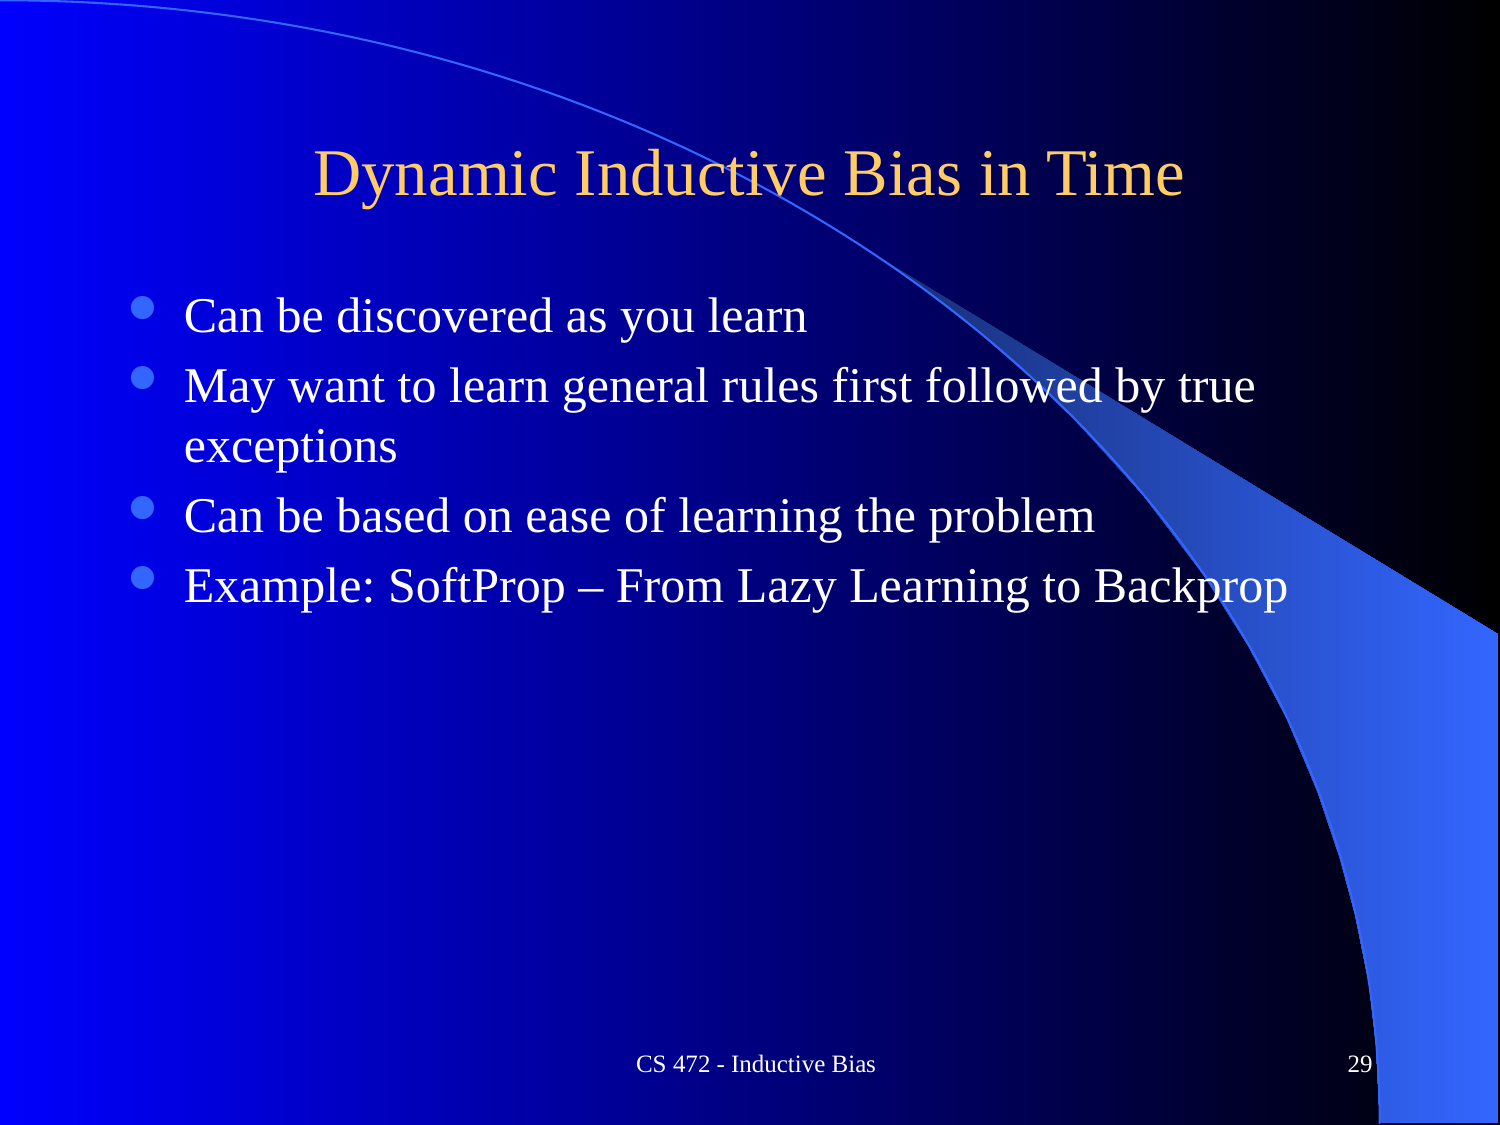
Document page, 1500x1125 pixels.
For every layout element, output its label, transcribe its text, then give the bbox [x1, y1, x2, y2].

slide_number 29 [1074, 1024, 1388, 1101]
footer CS 472 - Inductive Bias [474, 1024, 1038, 1101]
list Can be discovered as you learn May want to learn general rules first followed by true exceptions Can be based on ease of learning the problem Example: SoftProp – From Lazy Learning to Backprop [112, 274, 1388, 1001]
title Dynamic Inductive Bias in Time [112, 99, 1388, 238]
